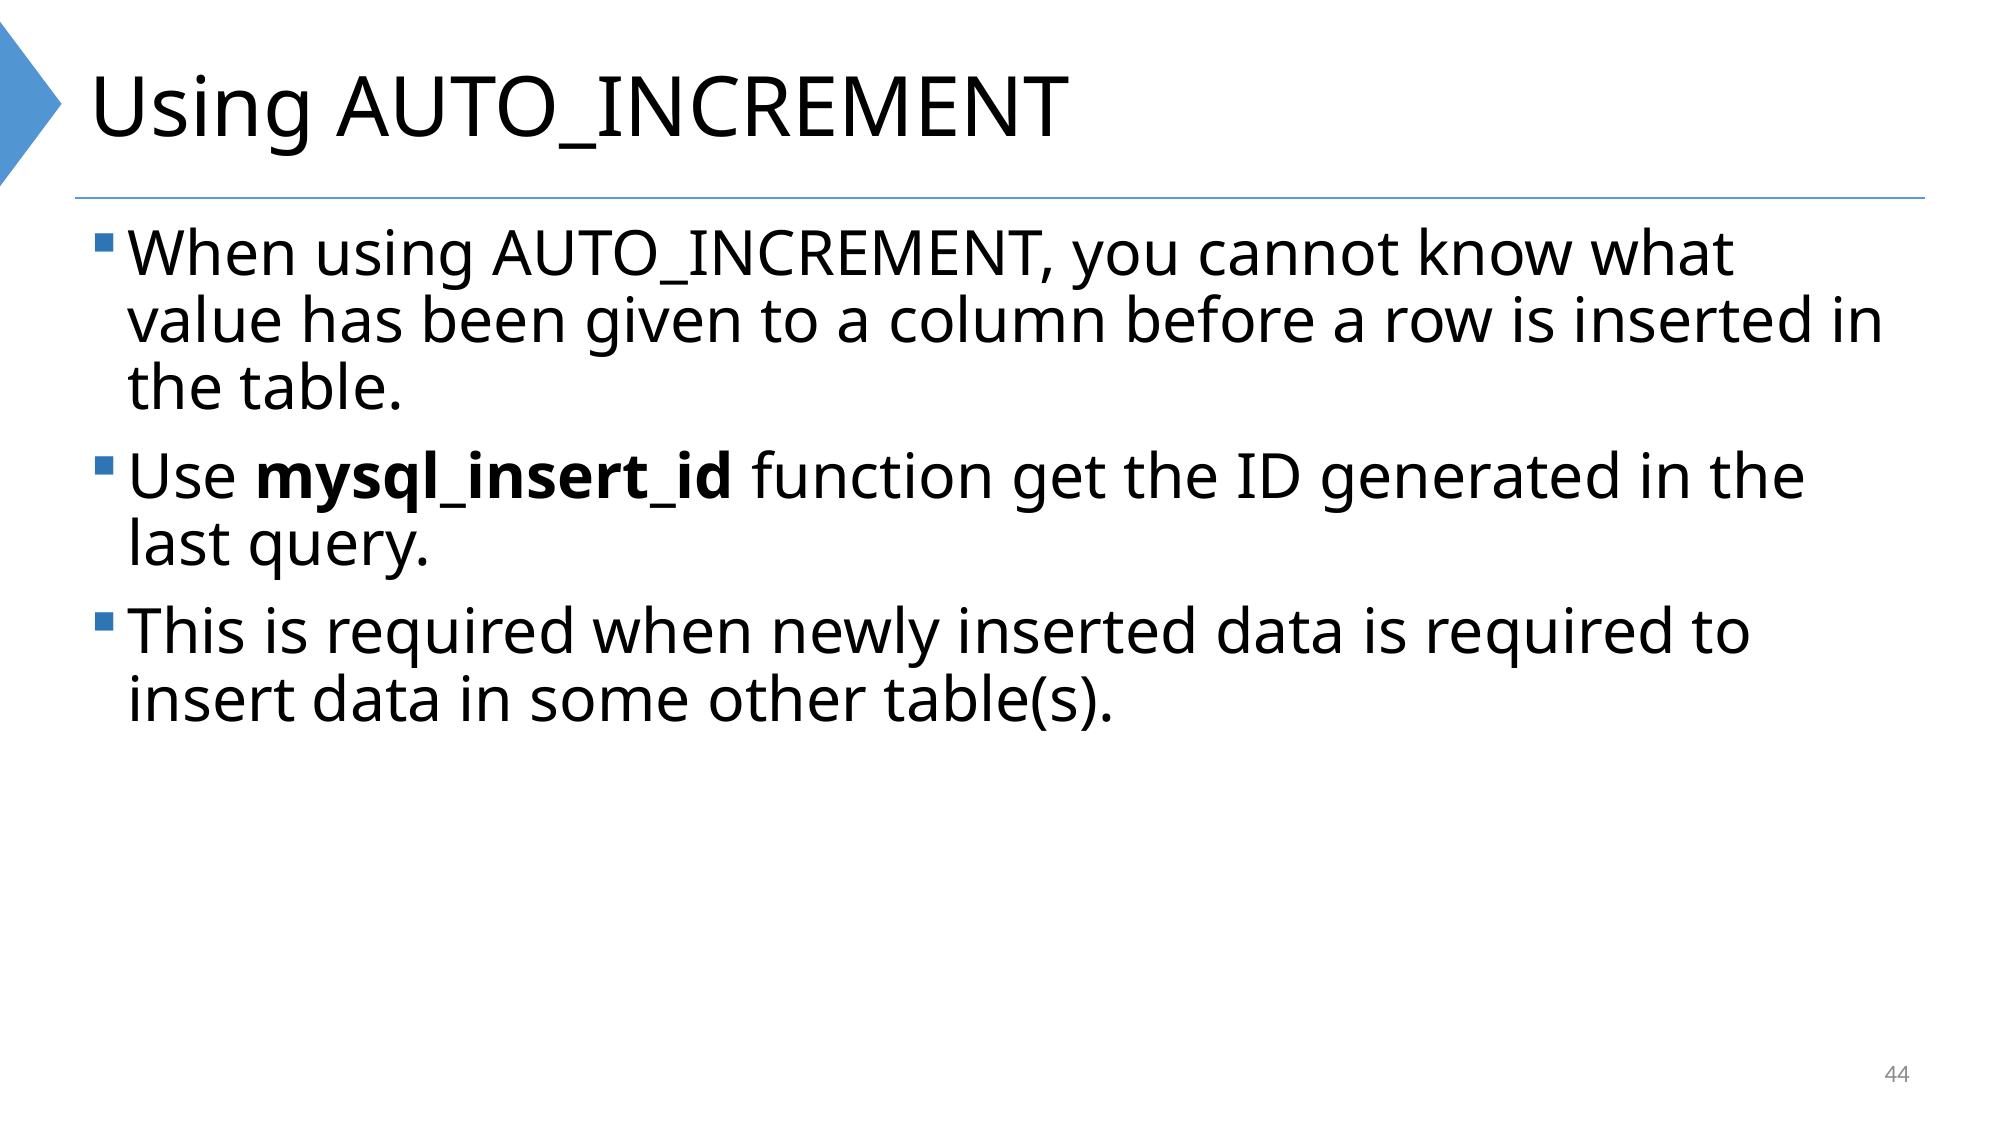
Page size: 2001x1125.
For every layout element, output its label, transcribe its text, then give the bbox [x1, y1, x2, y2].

list When using AUTO_INCREMENT, you cannot know what value has been given to a column before a row is inserted in the table. Use mysql_insert_id function get the ID generated in the last query. This is required when newly inserted data is required to insert data in some other table(s). [74, 213, 1926, 1104]
slide_number 44 [1475, 1042, 1926, 1103]
title Using AUTO_INCREMENT [74, 21, 1926, 198]
